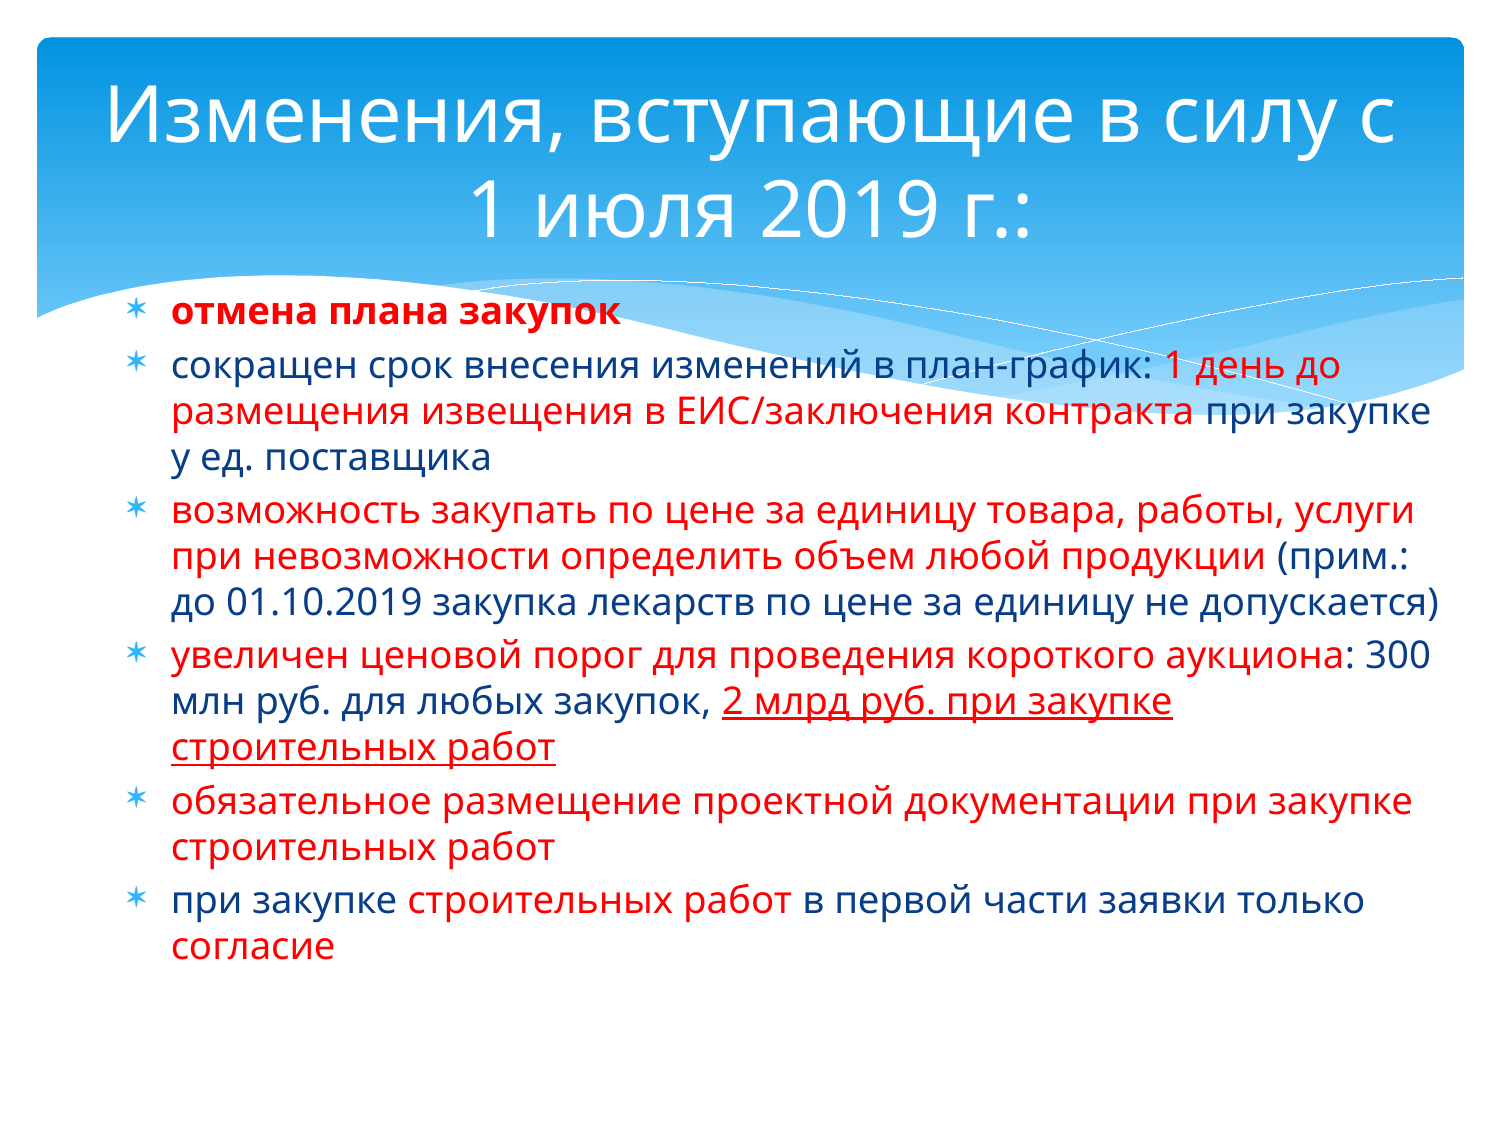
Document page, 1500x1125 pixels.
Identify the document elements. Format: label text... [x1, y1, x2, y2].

title Изменения, вступающие в силу с 1 июля 2019 г.: [75, 55, 1425, 261]
list отмена плана закупок сокращен срок внесения изменений в план-график: 1 день до размещения извещения в ЕИС/заключения контракта при закупке у ед. поставщика возможность закупать по цене за единицу товара, работы, услуги при невозможности определить объем любой продукции (прим.: до 01.10.2019 закупка лекарств по цене за единицу не допускается) увеличен ценовой порог для проведения короткого аукциона: 300 млн руб. для любых закупок, 2 млрд руб. при закупке строительных работ обязательное размещение проектной документации при закупке строительных работ при закупке строительных работ в первой части заявки только согласие [112, 278, 1459, 1012]
